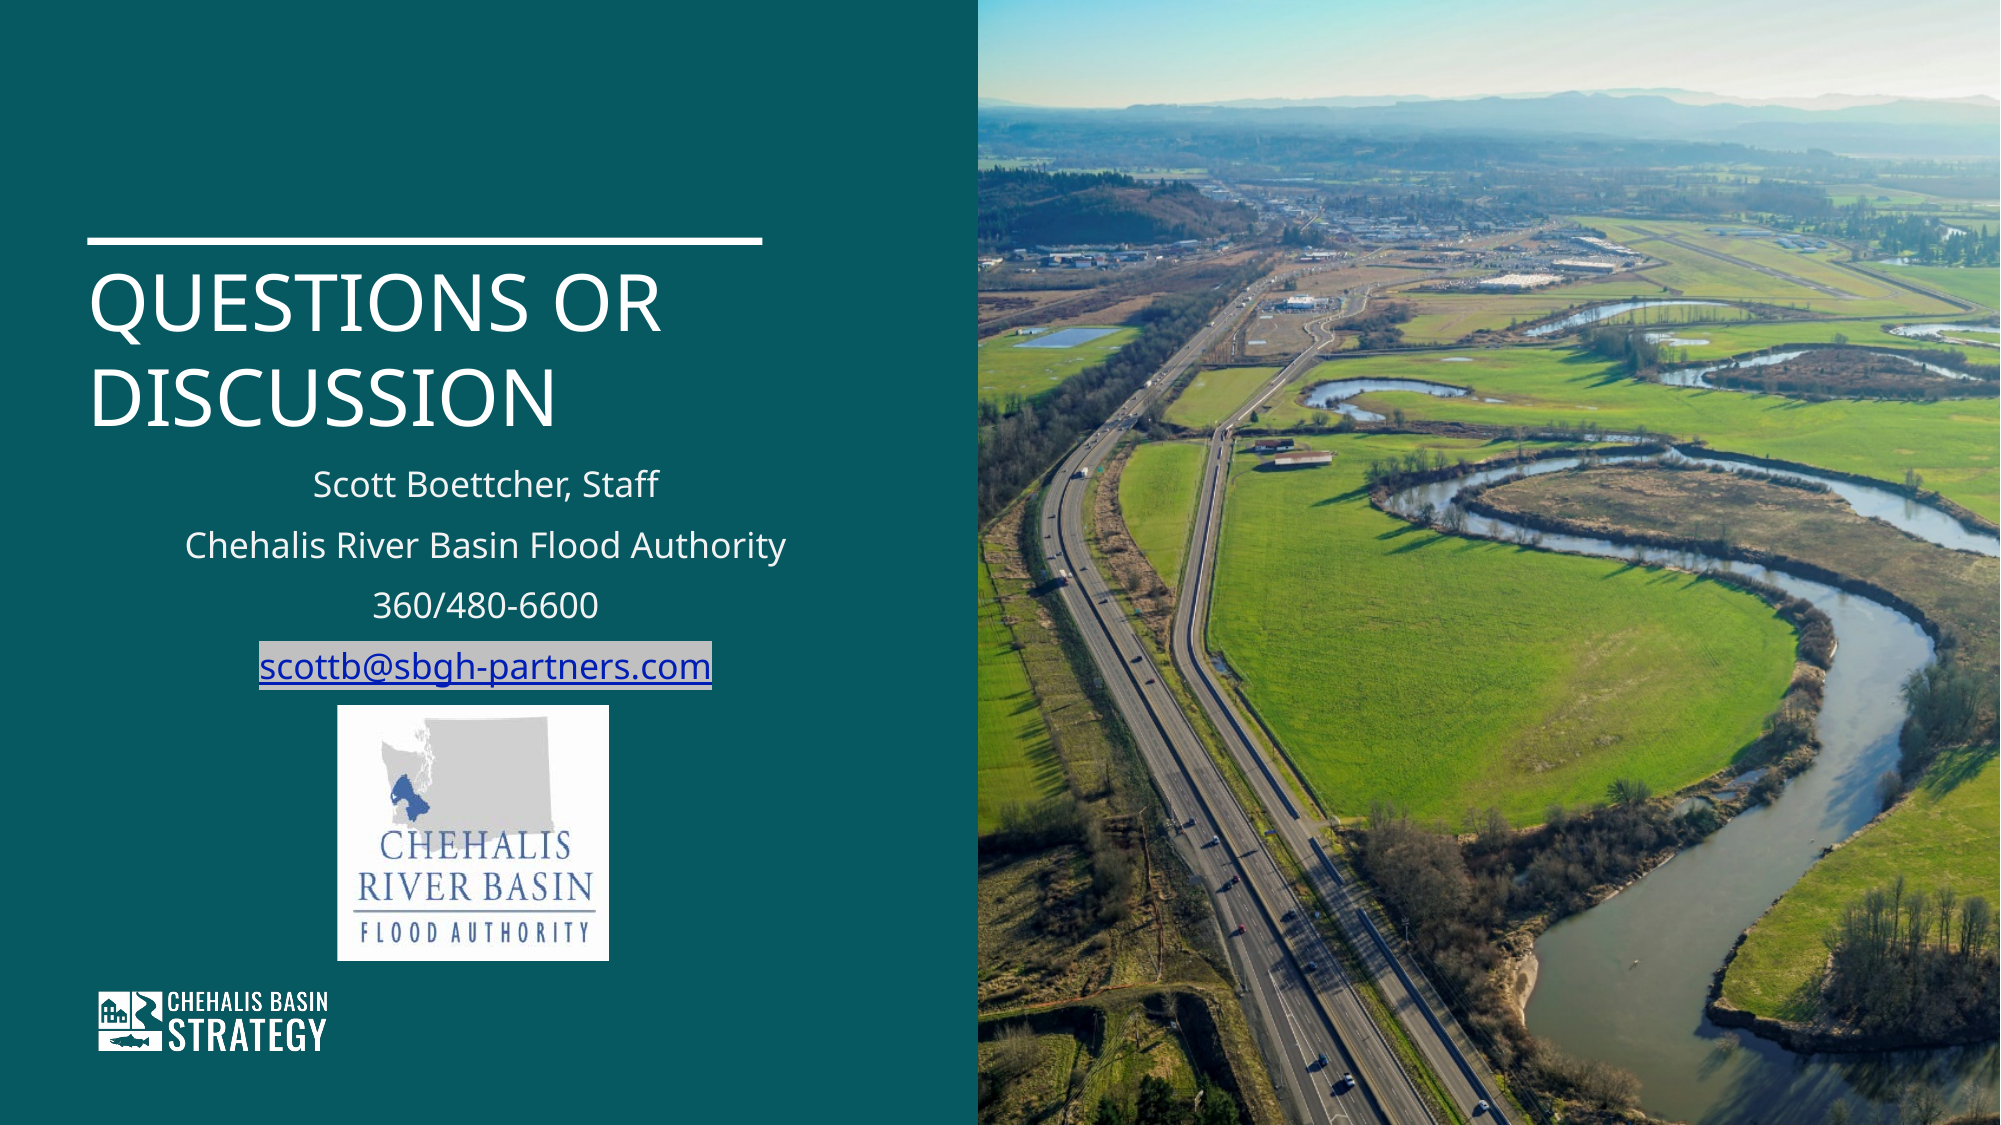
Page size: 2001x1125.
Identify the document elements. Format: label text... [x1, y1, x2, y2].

picture [93, 987, 332, 1057]
text_box [337, 705, 609, 961]
list Scott Boettcher, Staff Chehalis River Basin Flood Authority 360/480-6600 scottb@sbgh-partners.com [92, 454, 880, 701]
picture [978, 0, 2000, 1125]
title Questions or Discussion [87, 266, 900, 450]
